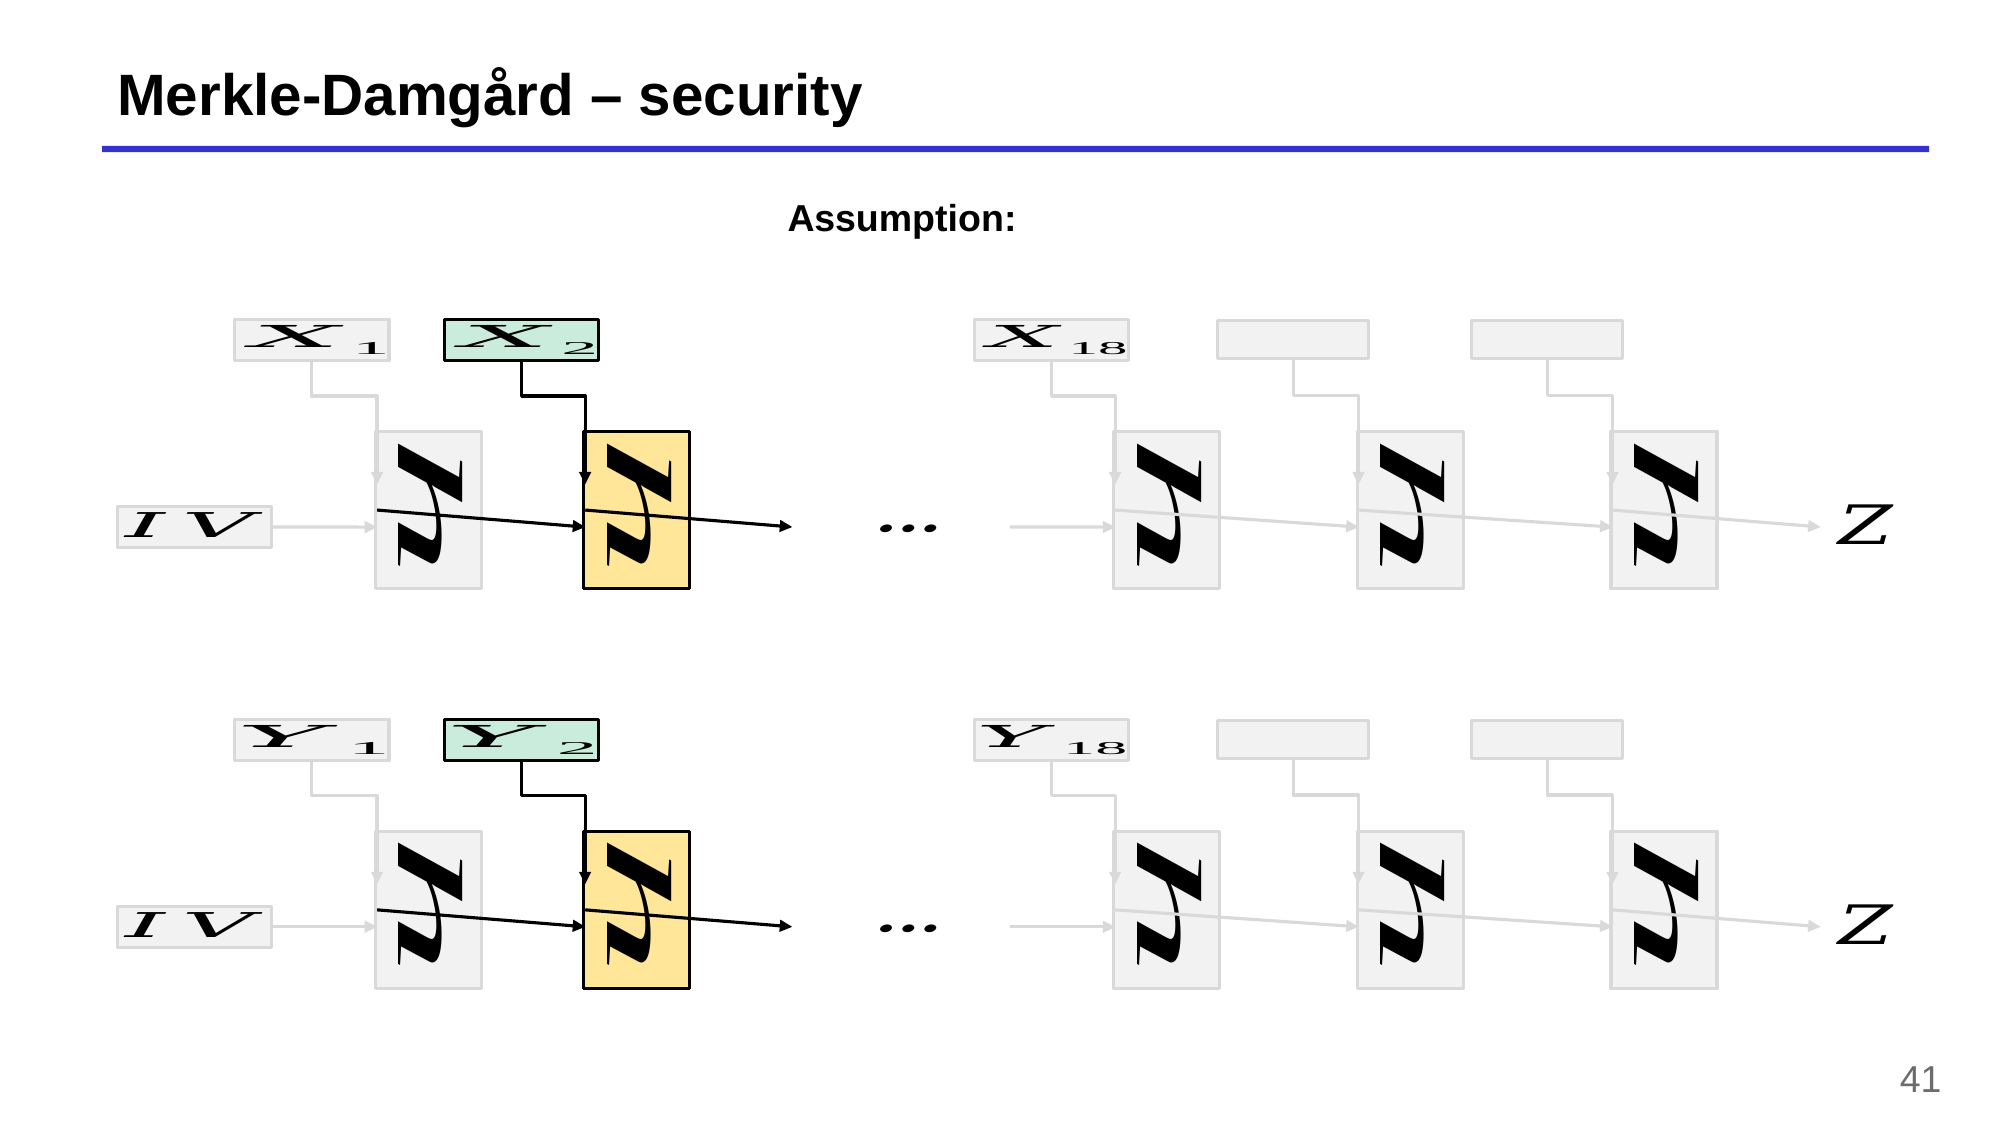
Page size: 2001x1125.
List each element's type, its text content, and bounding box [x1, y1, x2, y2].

text_box [1217, 320, 1369, 359]
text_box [1516, 388, 1643, 455]
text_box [281, 388, 408, 455]
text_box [1262, 388, 1389, 455]
text_box [1471, 720, 1623, 759]
text_box [1217, 720, 1369, 759]
title Merkle-Damgård – security [102, 54, 1930, 130]
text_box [490, 789, 617, 854]
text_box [490, 389, 617, 454]
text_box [281, 788, 408, 855]
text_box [1516, 788, 1643, 855]
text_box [1020, 789, 1147, 854]
text_box [1471, 320, 1623, 359]
slide_number 41 [1539, 1047, 1957, 1101]
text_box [1020, 389, 1147, 454]
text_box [1262, 788, 1389, 855]
